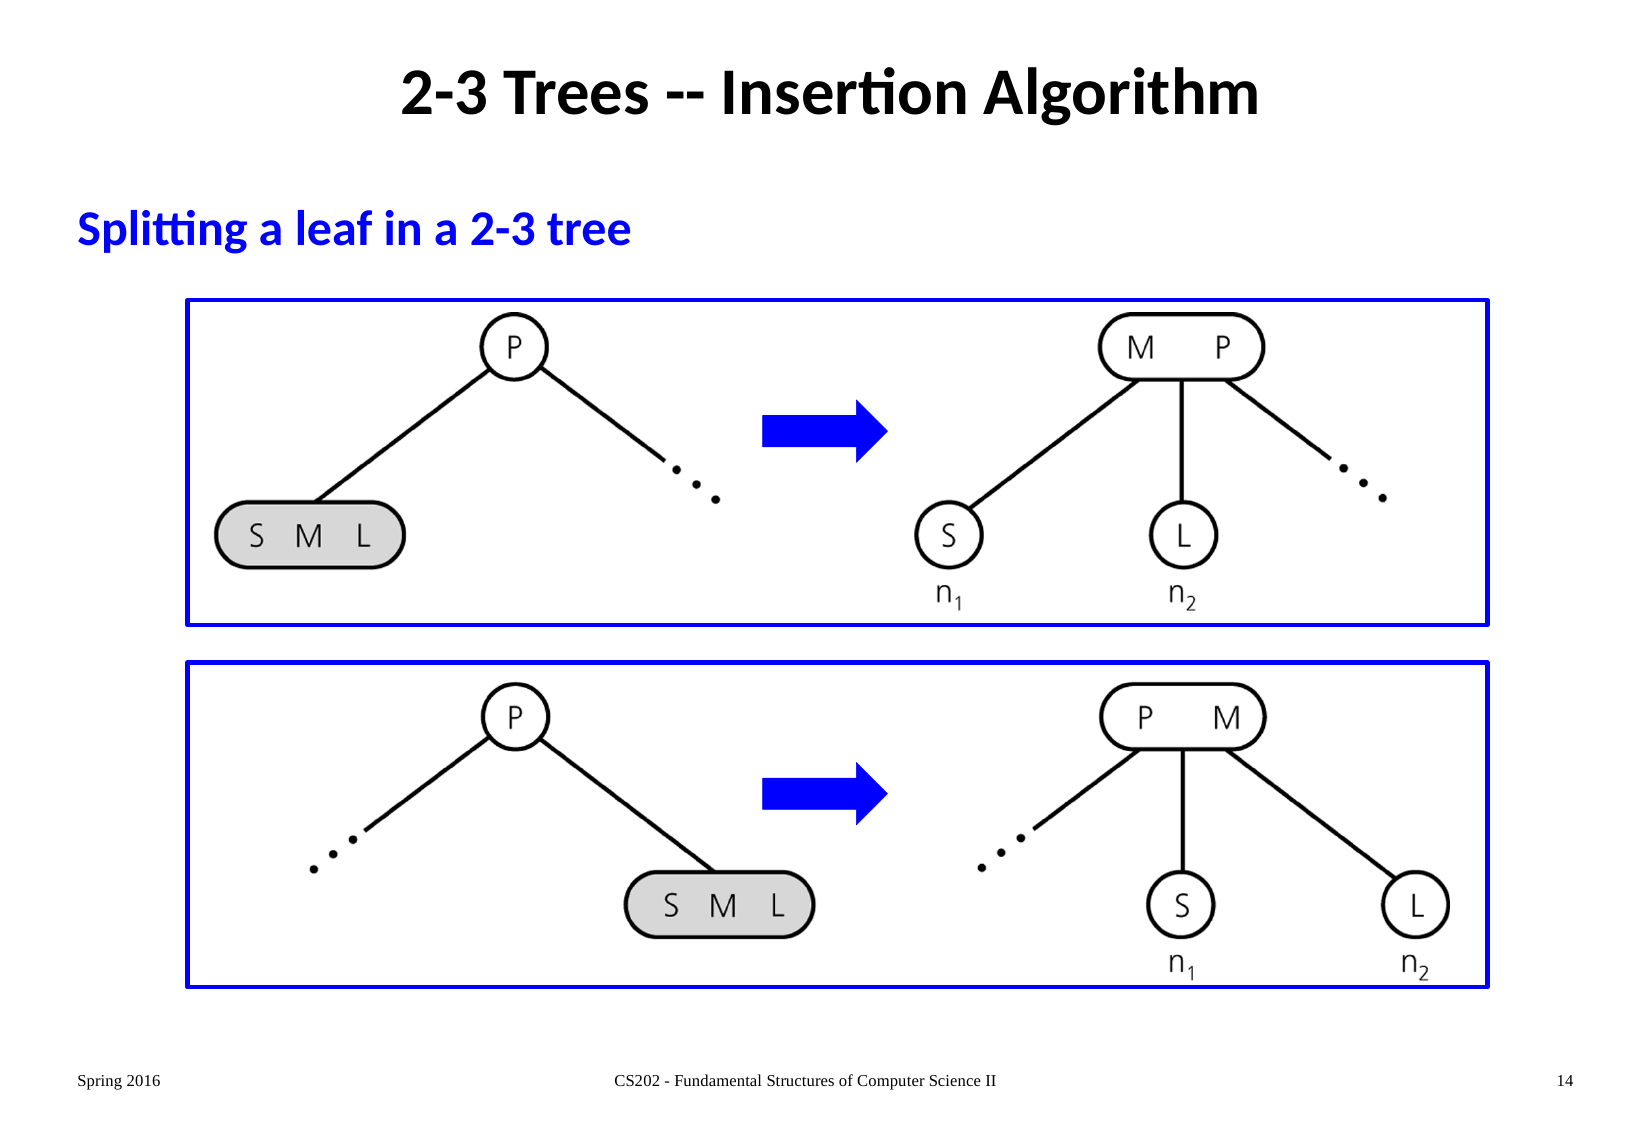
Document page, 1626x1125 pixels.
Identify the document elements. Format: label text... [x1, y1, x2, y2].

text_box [174, 299, 1488, 988]
footer CS202 - Fundamental Structures of Computer Science II [500, 1062, 1111, 1101]
slide_number Spring 2016 [62, 1062, 402, 1101]
list Splitting a leaf in a 2-3 tree [62, 187, 688, 288]
slide_number 14 [1249, 1062, 1589, 1101]
title 2-3 Trees -- Insertion Algorithm [62, 24, 1601, 151]
